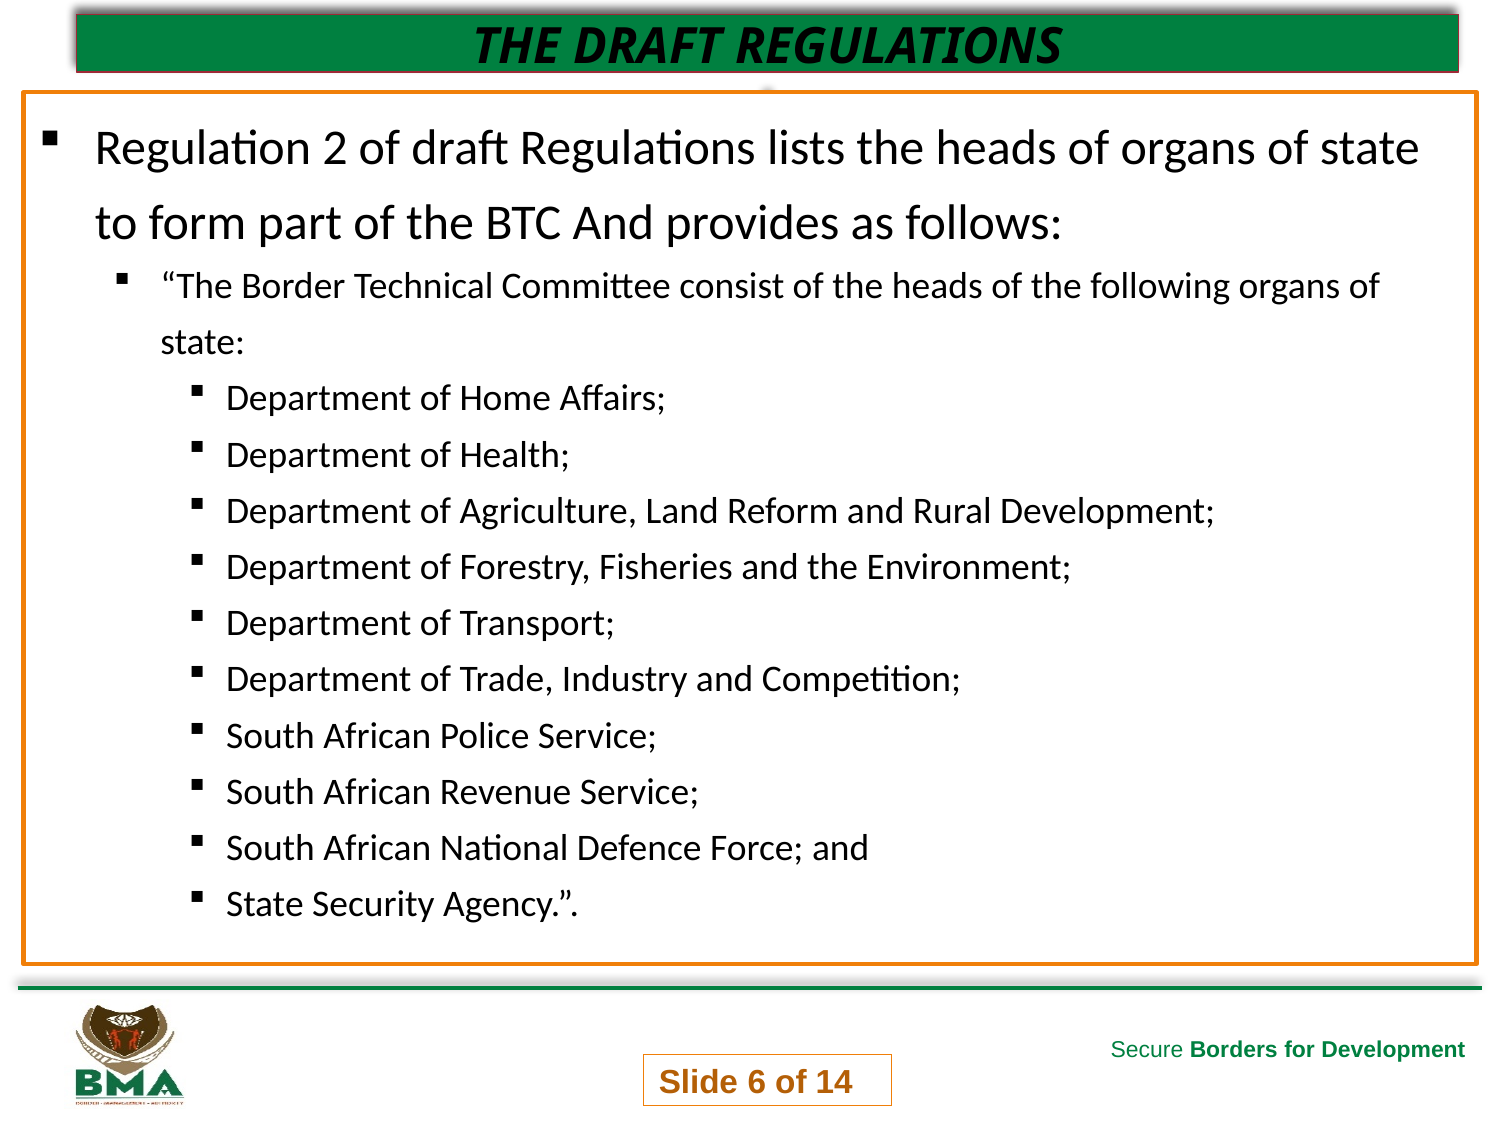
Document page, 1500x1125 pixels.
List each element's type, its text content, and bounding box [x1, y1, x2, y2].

text_box THE DRAFT REGULATIONS : [76, 14, 1459, 73]
picture [64, 999, 195, 1109]
list Regulation 2 of draft Regulations lists the heads of organs of state to form part of the BTC And provides as follows: “The Border Technical Committee consist of the heads of the following organs of state: Department of Home Affairs; Department of Health; Department of Agriculture, Land Reform and Rural Development; Department of Forestry, Fisheries and the Environment; Department of Transport; Department of Trade, Industry and Competition; South African Police Service; South African Revenue Service; South African National Defence Force; and State Security Agency.”. [21, 90, 1479, 966]
text_box Secure Borders for Development [1095, 1027, 1481, 1070]
slide_number Slide 6 of 14 [643, 1054, 892, 1106]
